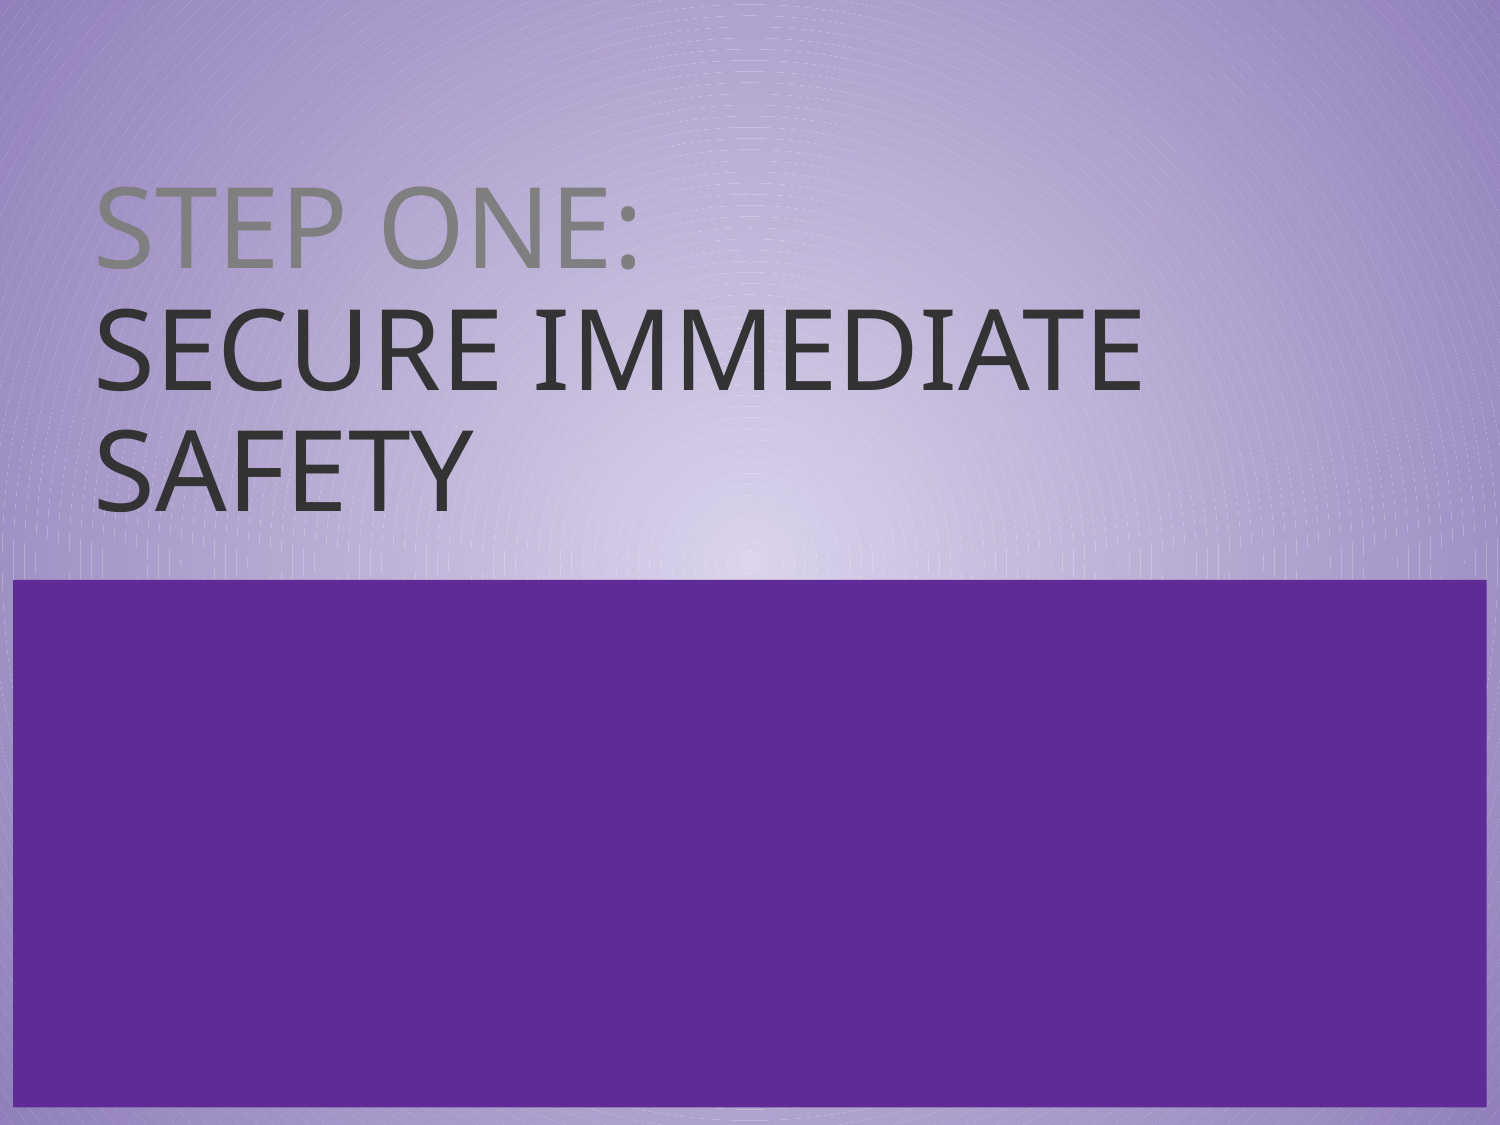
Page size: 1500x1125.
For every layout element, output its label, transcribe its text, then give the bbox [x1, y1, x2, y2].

title STEP ONE: SECURE IMMEDIATE SAFETY [78, 221, 1422, 544]
